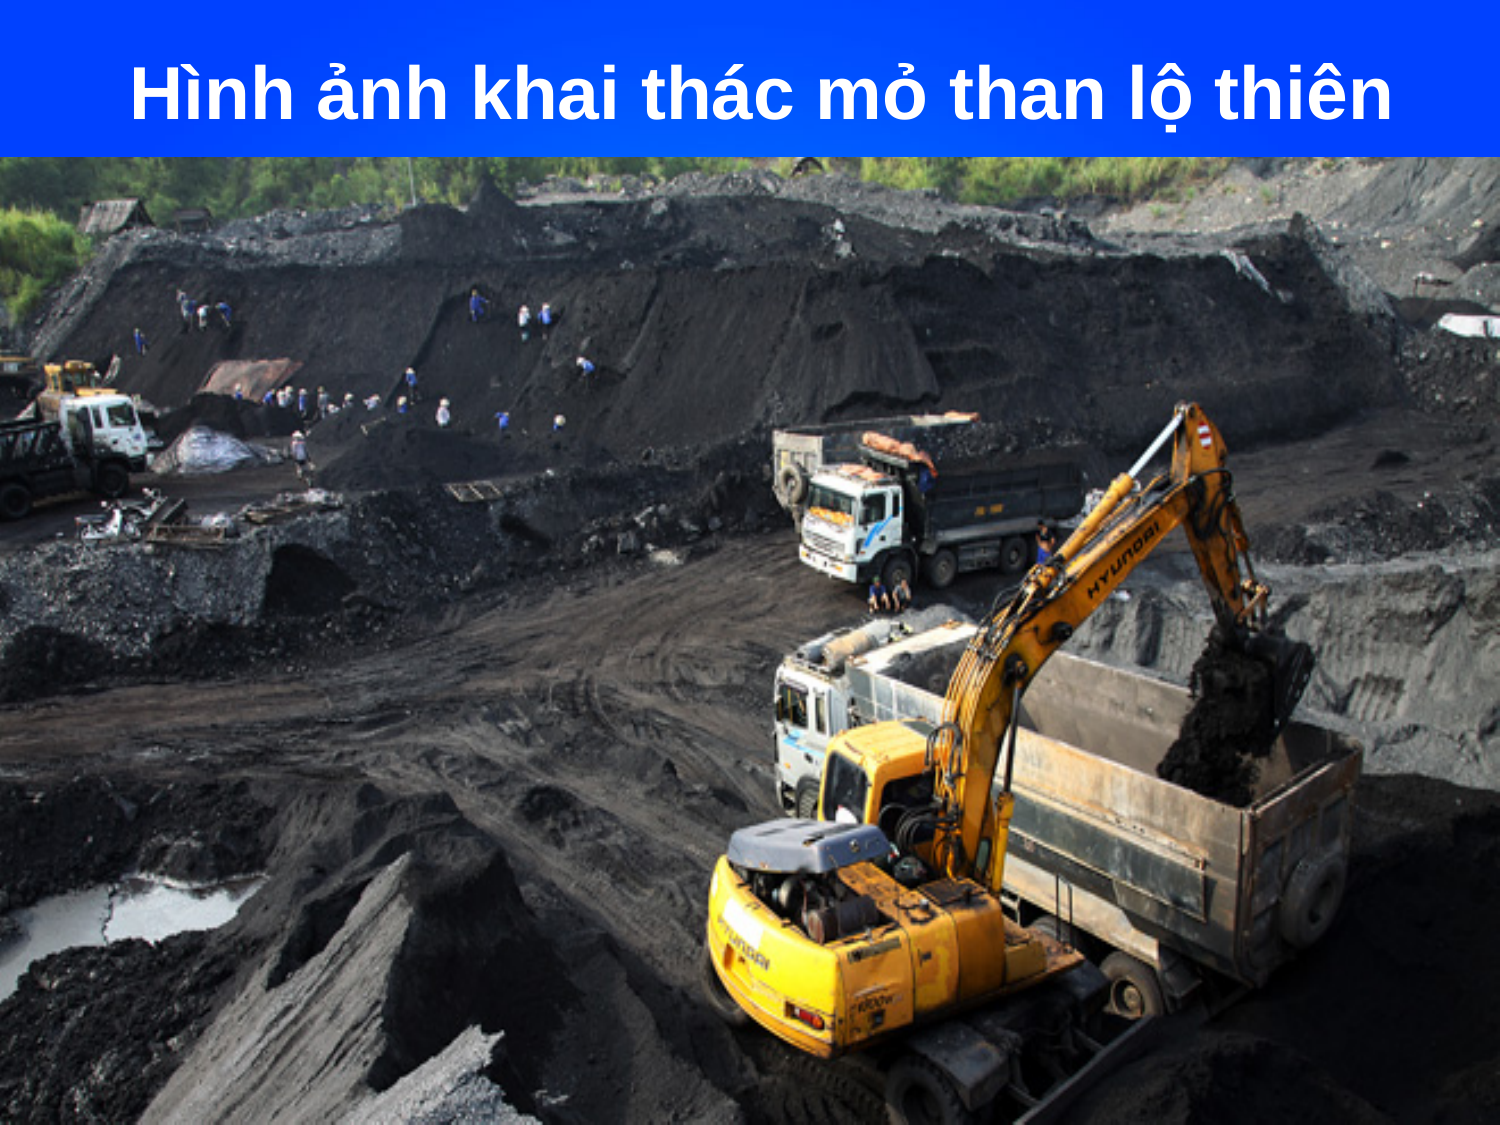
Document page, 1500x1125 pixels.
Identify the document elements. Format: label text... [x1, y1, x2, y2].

picture [0, 0, 1500, 1125]
text_box Hình ảnh khai thác mỏ than lộ thiên [87, 37, 1438, 143]
